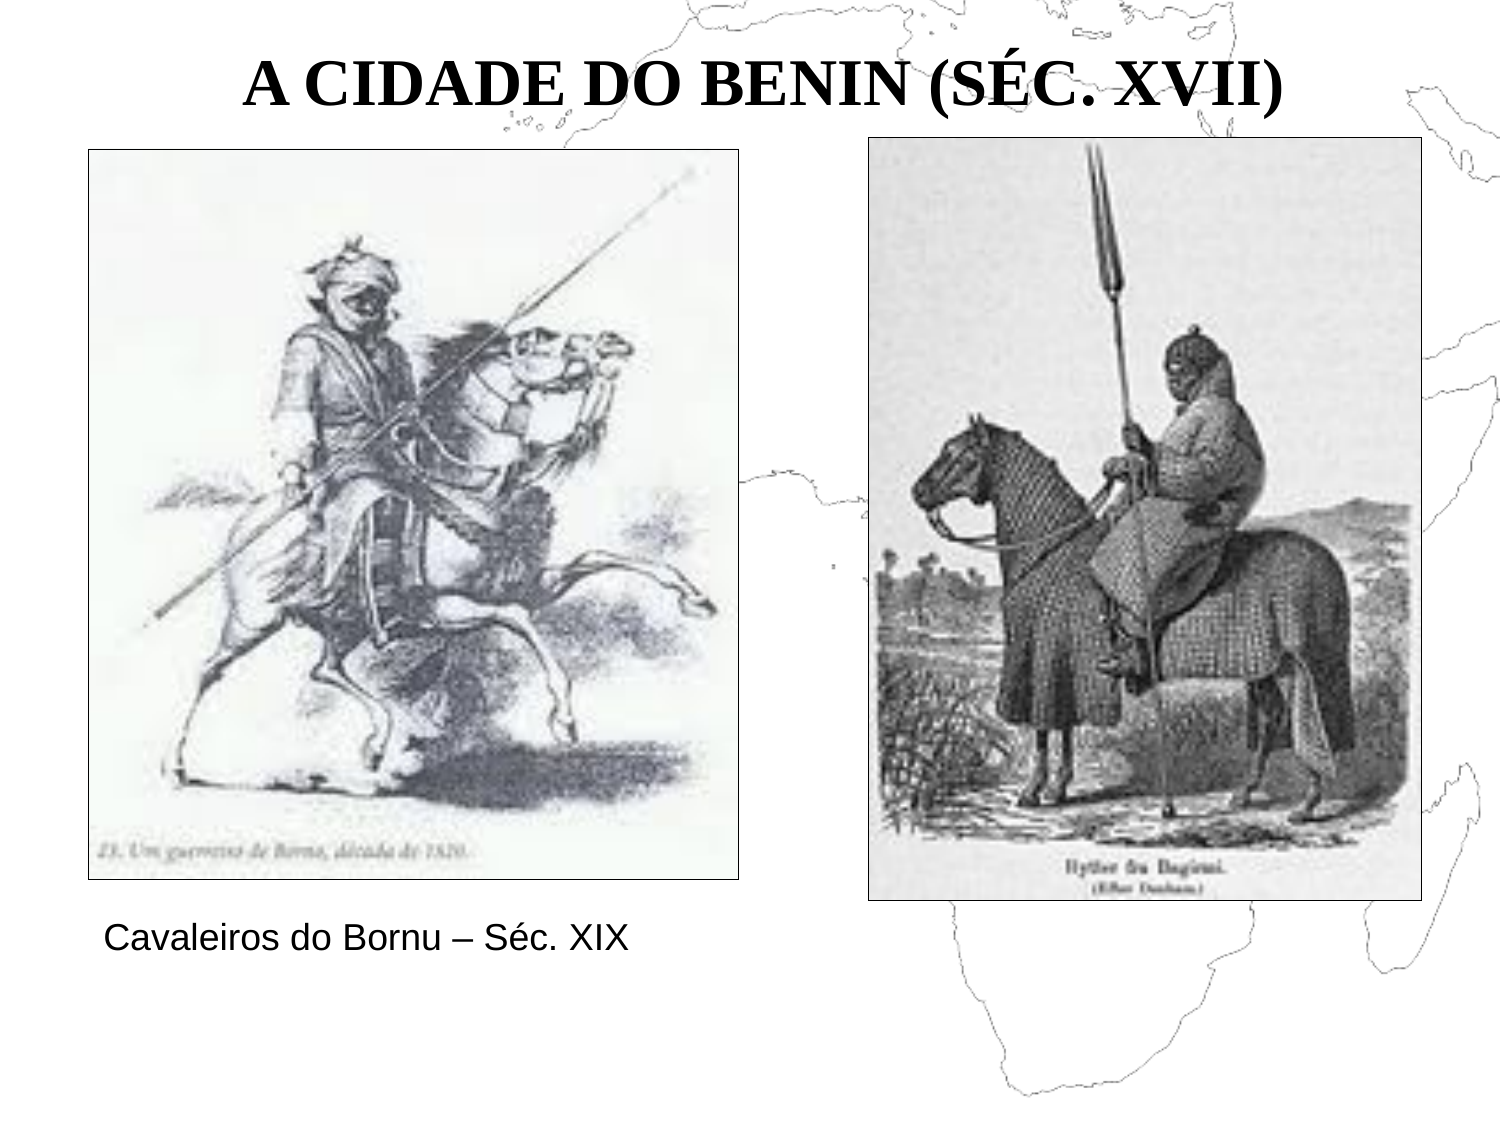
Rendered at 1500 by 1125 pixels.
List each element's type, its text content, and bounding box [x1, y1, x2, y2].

text_box Cavaleiros do Bornu – Séc. XIX [88, 905, 472, 965]
text_box A Cidade do Benin (séc. XVII) [88, 31, 472, 138]
picture [88, 0, 1500, 1115]
